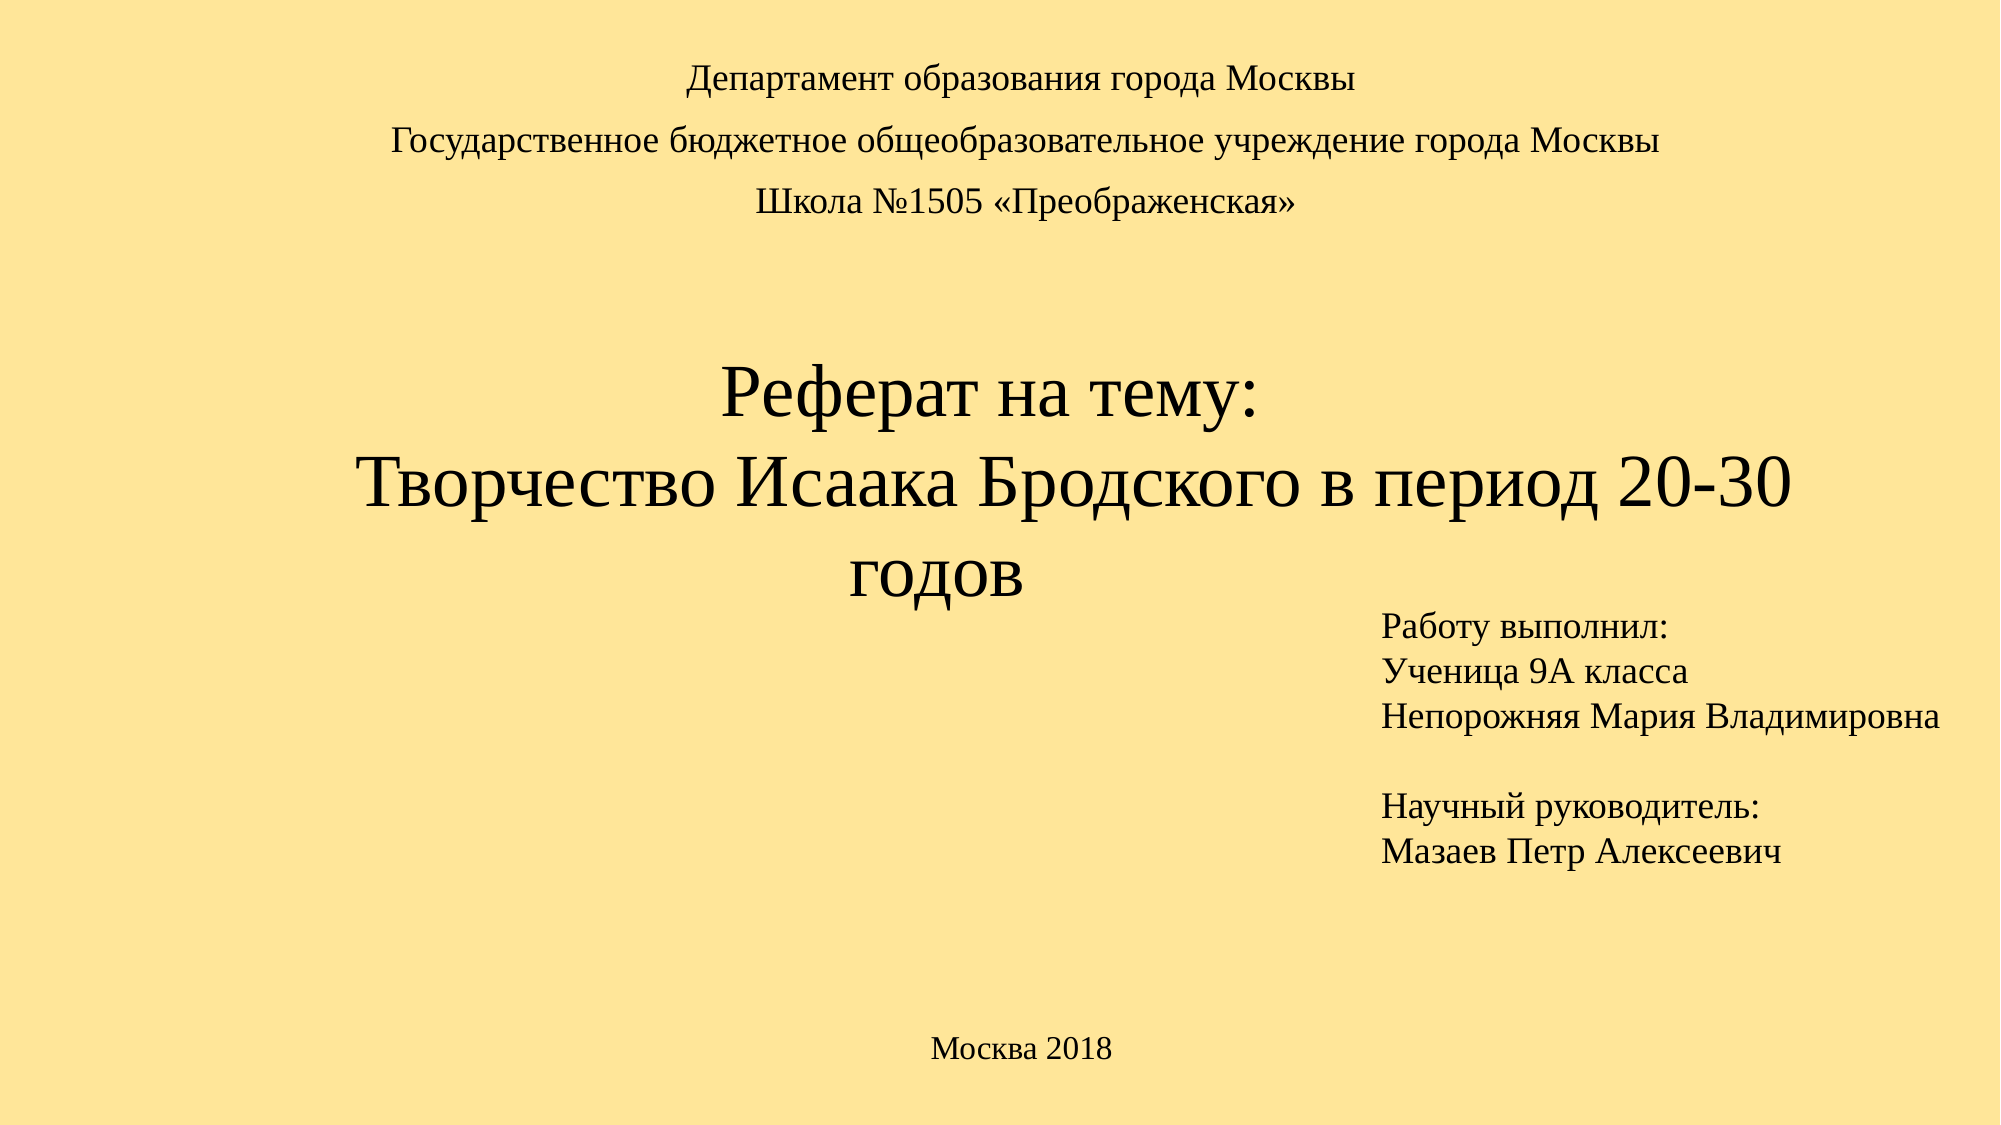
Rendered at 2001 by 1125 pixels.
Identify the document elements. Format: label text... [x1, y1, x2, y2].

text_box Работу выполнил: Ученица 9А класса Непорожняя Мария Владимировна Научный руководитель: Мазаев Петр Алексеевич [1366, 593, 1971, 924]
text_box Департамент образования города Москвы Государственное бюджетное общеобразовательное учреждение города Москвы Школа №1505 «Преображенская» [359, 45, 1693, 229]
text_box Москва 2018 [849, 1018, 1202, 1074]
text_box Реферат на тему: Творчество Исаака Бродского в период 20-30 годов [187, 334, 1813, 620]
